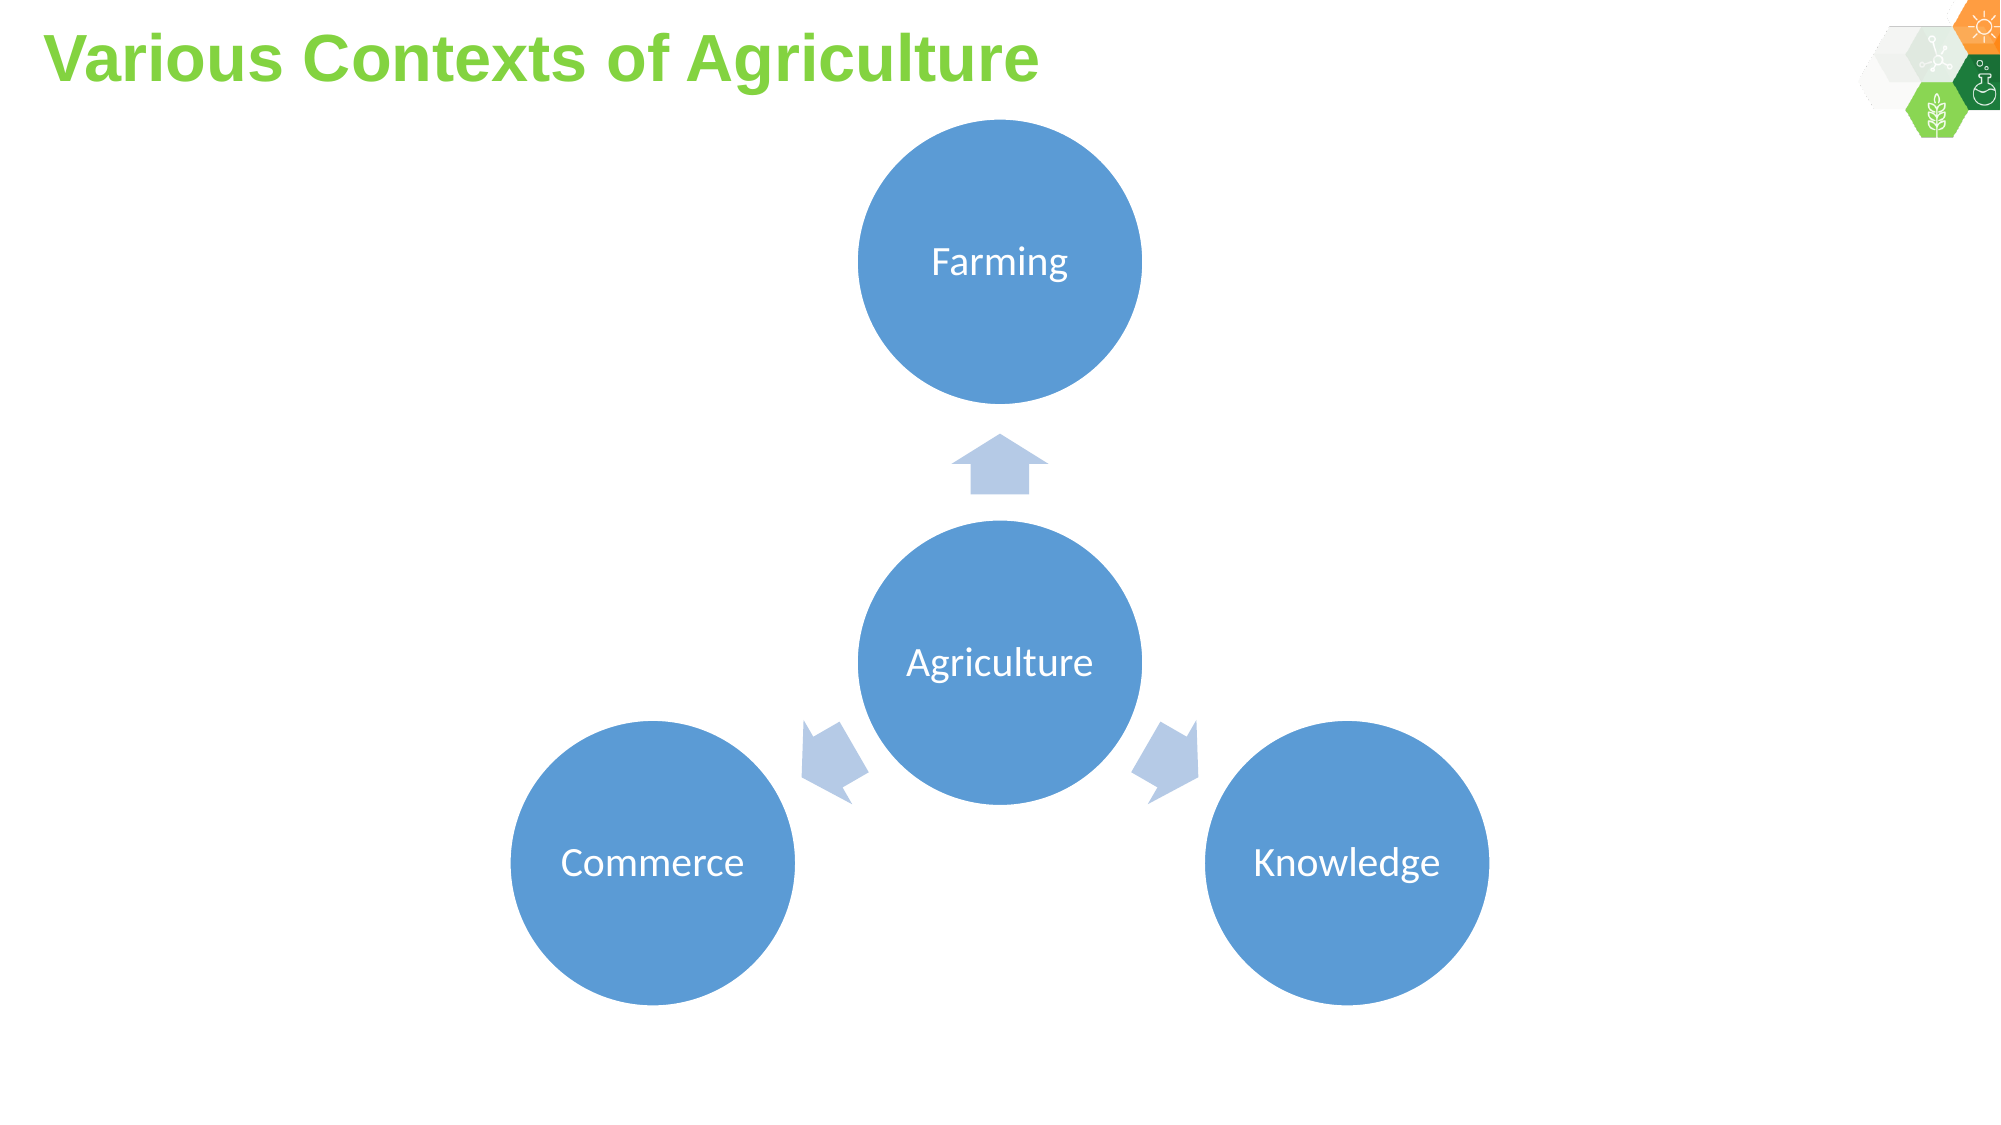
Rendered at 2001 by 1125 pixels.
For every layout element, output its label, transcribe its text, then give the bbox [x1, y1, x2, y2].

text_box Various Contexts of Agriculture [43, 24, 1204, 97]
picture [1858, 0, 2000, 138]
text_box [333, 117, 1667, 1007]
